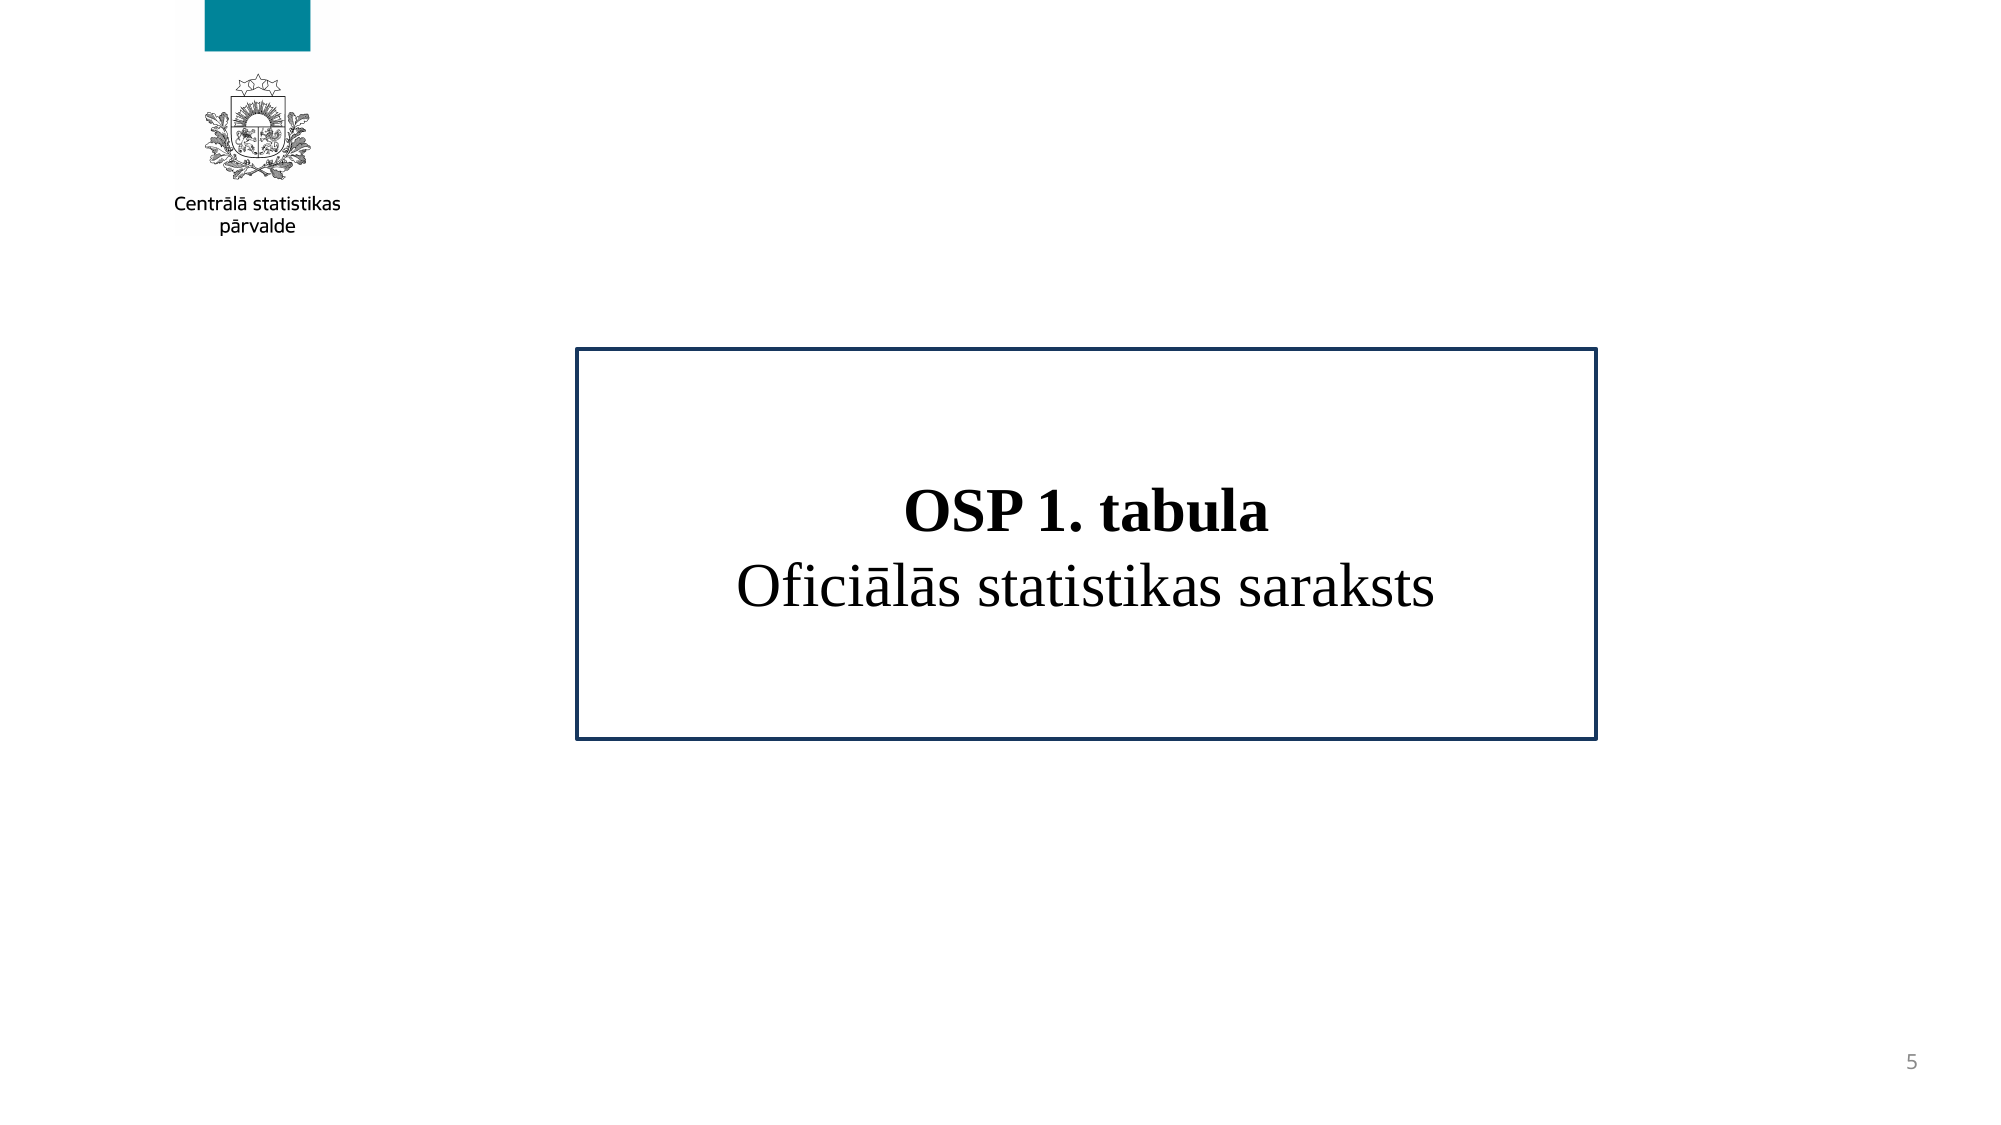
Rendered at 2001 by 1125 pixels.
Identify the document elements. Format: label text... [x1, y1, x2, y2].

picture [175, 0, 340, 236]
text_box OSP 1. tabula Oficiālās statistikas saraksts [575, 347, 1598, 741]
slide_number 5 [1866, 1037, 1934, 1088]
